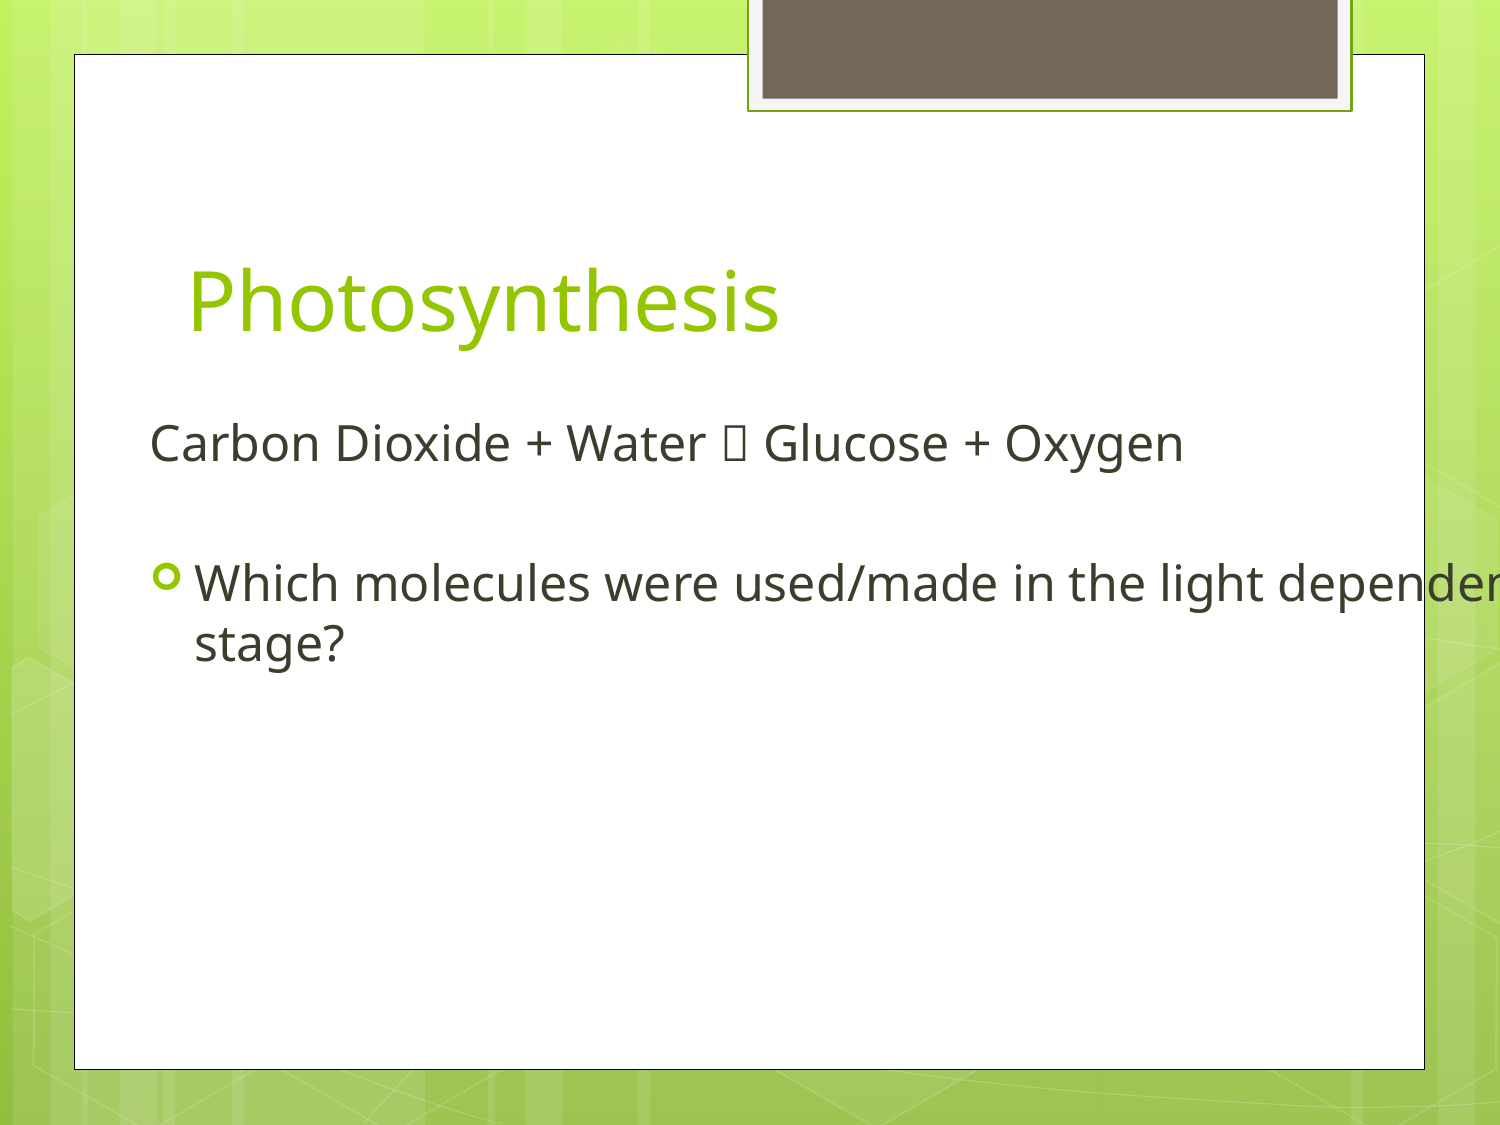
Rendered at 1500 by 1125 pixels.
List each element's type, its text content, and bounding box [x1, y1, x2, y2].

title Photosynthesis [171, 168, 1324, 357]
list Carbon Dioxide + Water  Glucose + Oxygen Which molecules were used/made in the light dependent stage? [123, 403, 1500, 1125]
